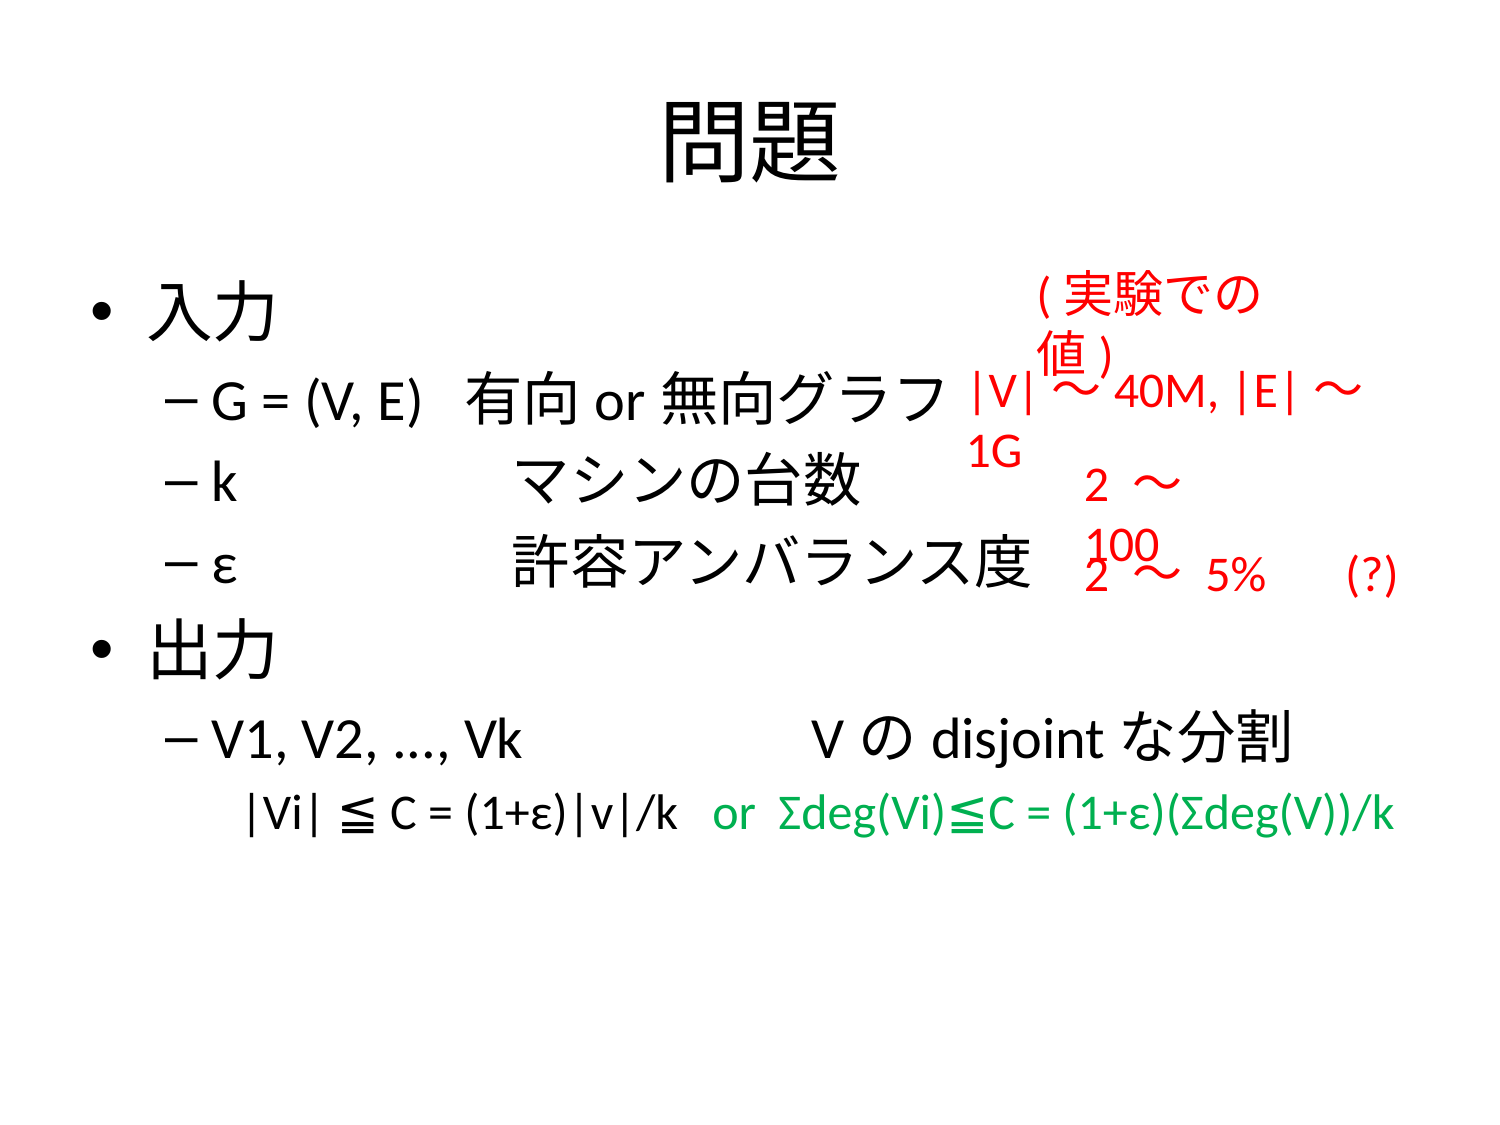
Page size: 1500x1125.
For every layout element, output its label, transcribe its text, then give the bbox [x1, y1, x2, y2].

list 入力 G = (V, E) 有向or無向グラフ k マシンの台数 ε 許容アンバランス度 出力 V1, V2, ..., Vk Vのdisjointな分割 |Vi| ≦ C = (1+ε)|v|/k or Σdeg(Vi)≦C = (1+ε)(Σdeg(V))/k [75, 262, 1425, 1005]
text_box (実験での値) [1021, 255, 1328, 390]
text_box 2 ～ 5% (?) [1068, 533, 1436, 609]
text_box 2 ～ 100 [1068, 444, 1282, 580]
title 問題 [75, 45, 1425, 233]
text_box |V|～40M, |E|～1G [950, 349, 1424, 485]
